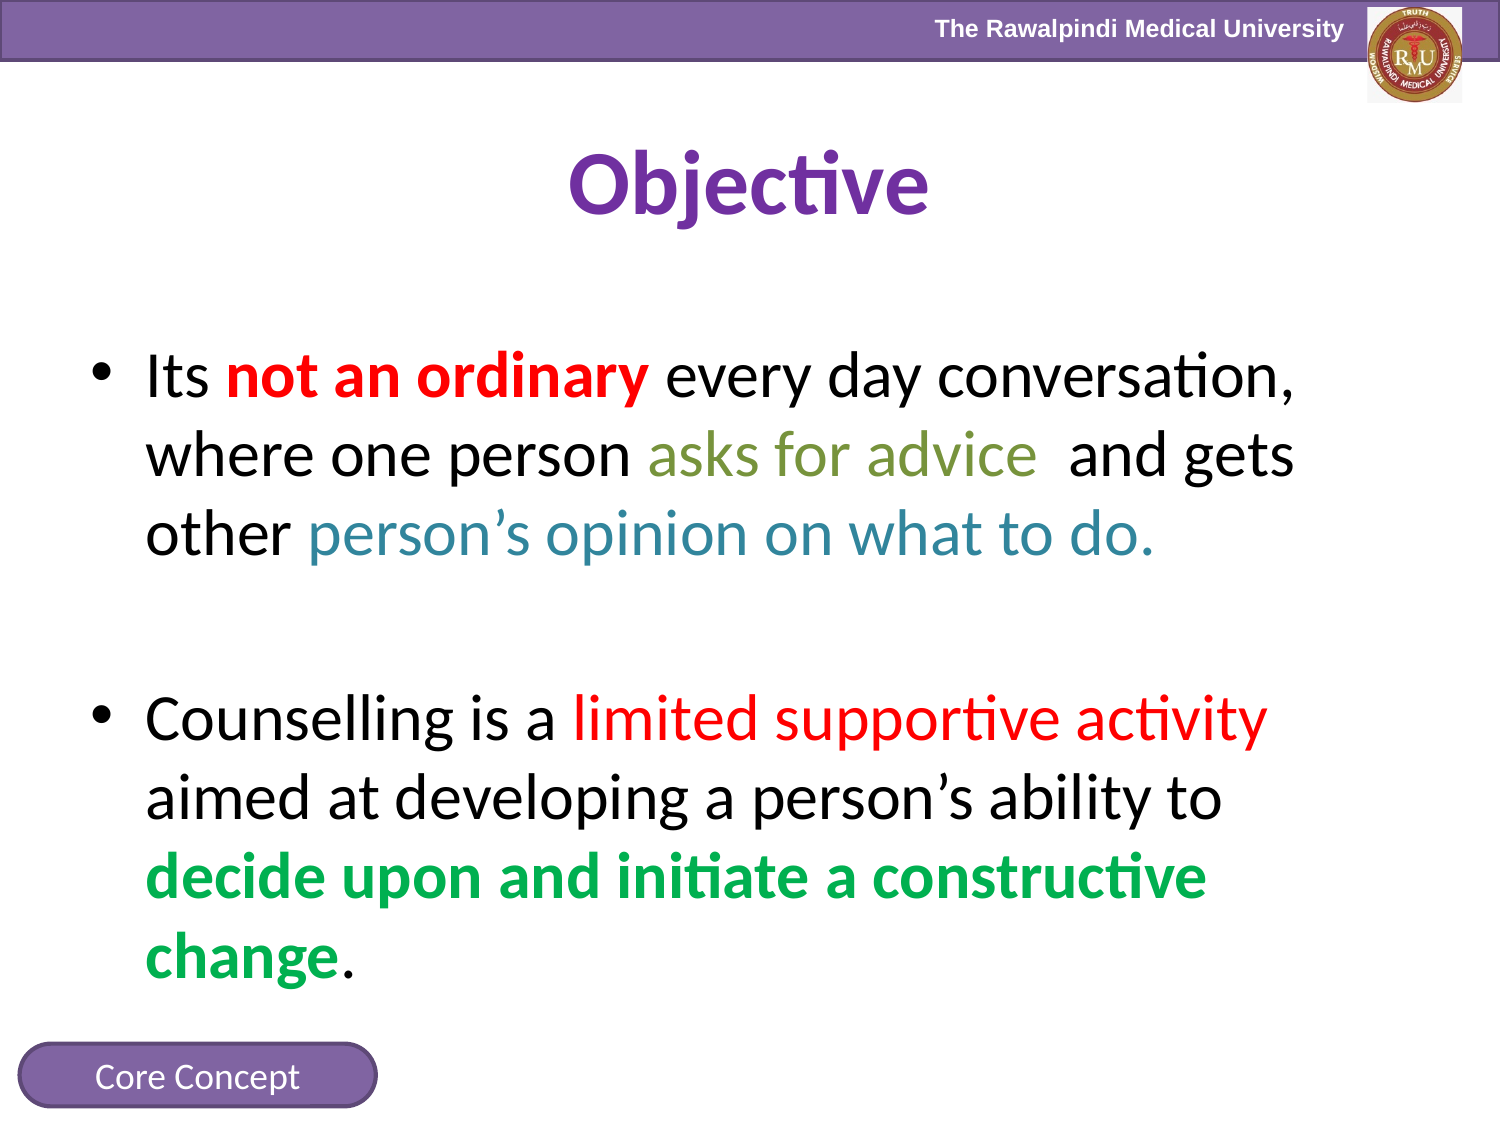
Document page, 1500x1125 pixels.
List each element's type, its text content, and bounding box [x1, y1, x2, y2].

title Objective [75, 93, 1425, 263]
list Its not an ordinary every day conversation, where one person asks for advice and gets other person’s opinion on what to do. Counselling is a limited supportive activity aimed at developing a person’s ability to decide upon and initiate a constructive change. [75, 323, 1425, 1005]
picture [1367, 7, 1463, 103]
text_box Core Concept [17, 1041, 378, 1109]
